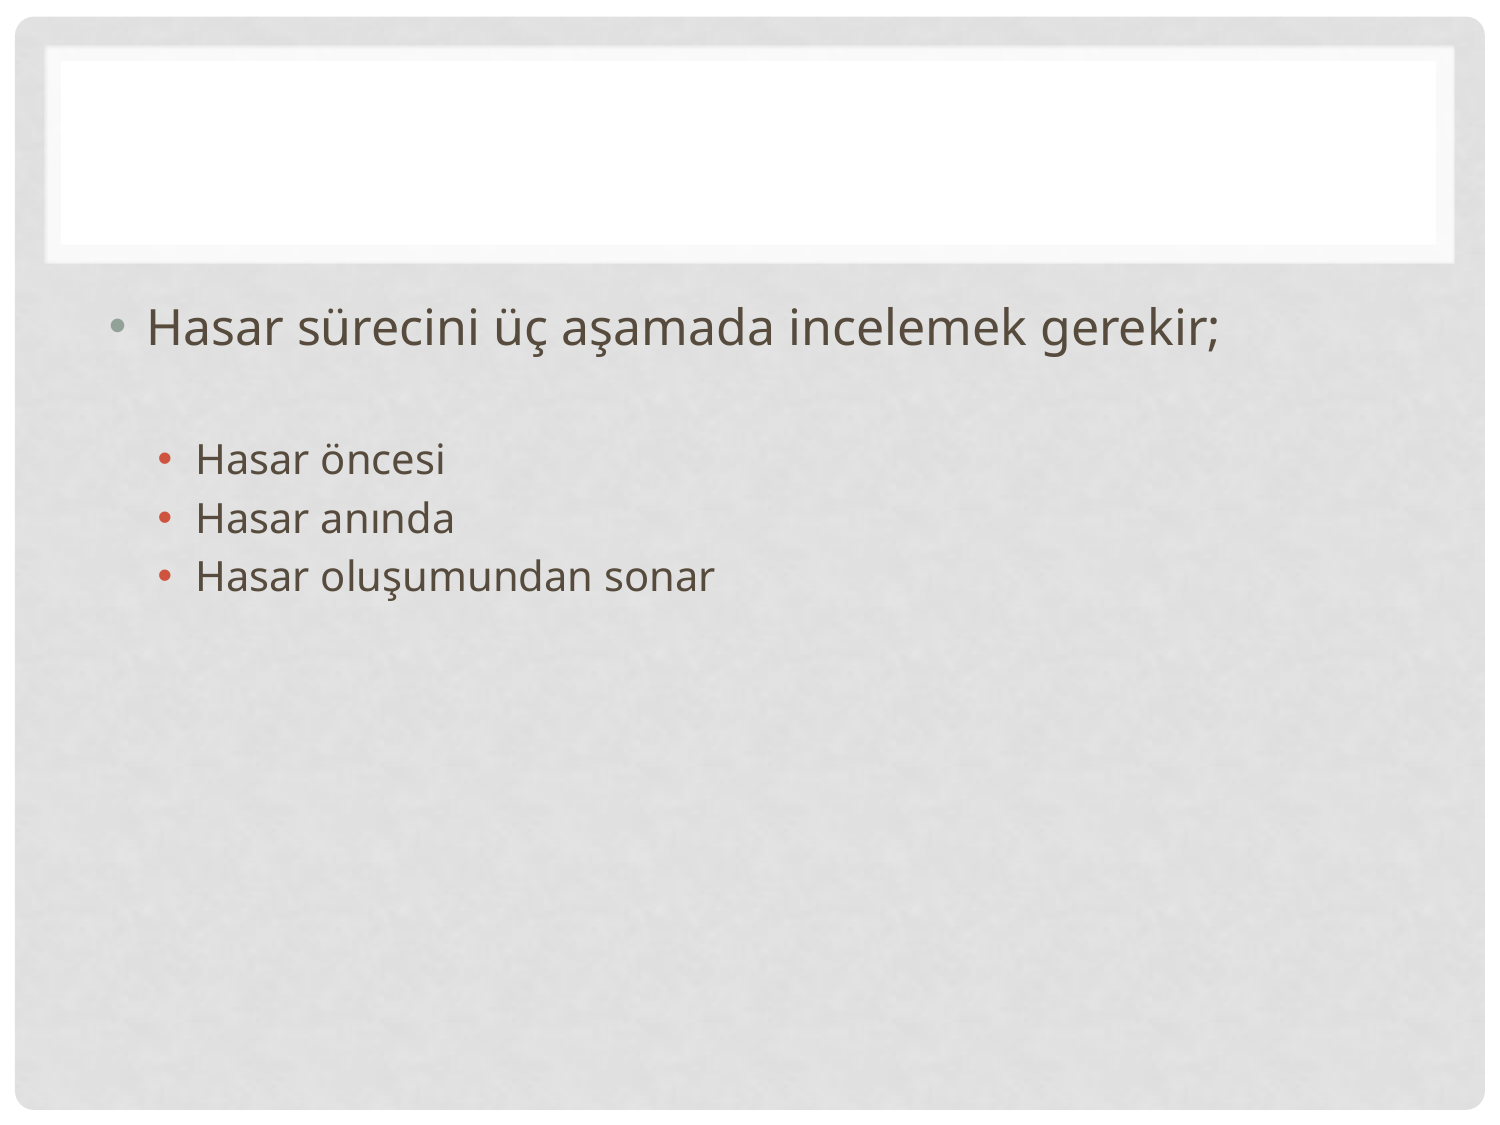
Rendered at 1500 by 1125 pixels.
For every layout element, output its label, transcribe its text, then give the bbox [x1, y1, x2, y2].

list Hasar sürecini üç aşamada incelemek gerekir; Hasar öncesi Hasar anında Hasar oluşumundan sonar [75, 287, 1425, 1005]
